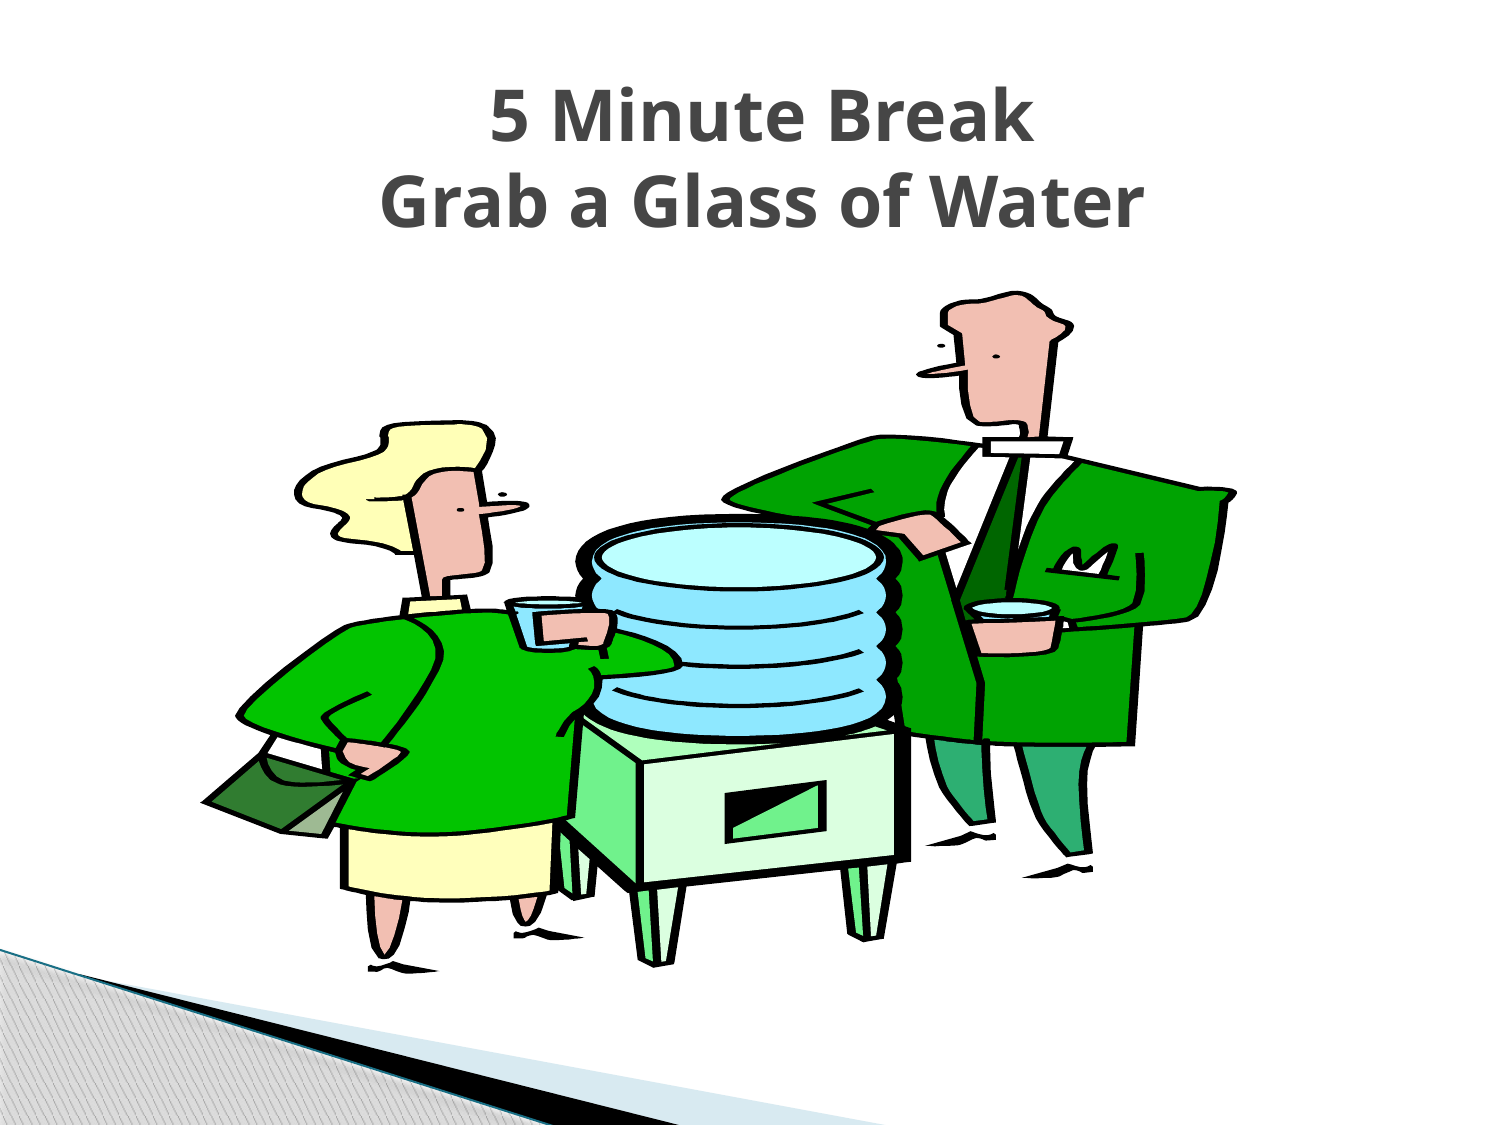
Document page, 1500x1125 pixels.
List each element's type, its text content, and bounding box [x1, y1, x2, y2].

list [199, 287, 1238, 976]
title 5 Minute Break Grab a Glass of Water [87, 62, 1438, 250]
